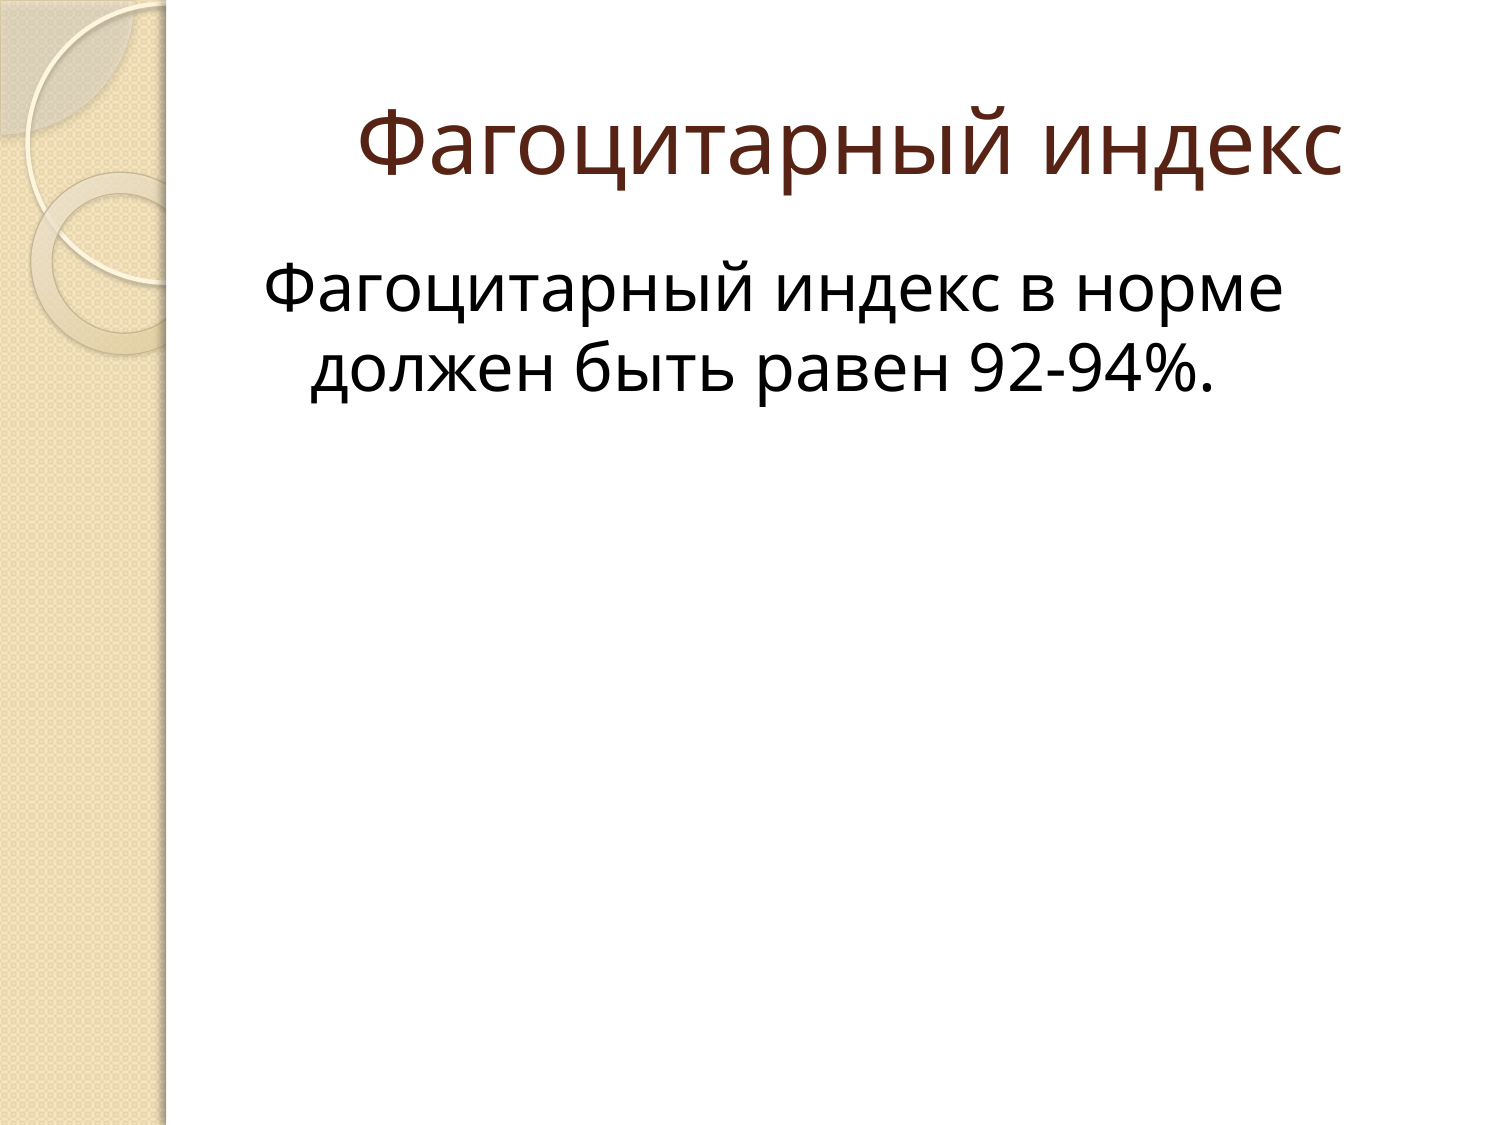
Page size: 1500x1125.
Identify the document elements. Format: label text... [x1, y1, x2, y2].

title Фагоцитарный индекс [235, 45, 1466, 233]
list Фагоцитарный индекс в норме должен быть равен 92-94%. [235, 237, 1466, 1025]
